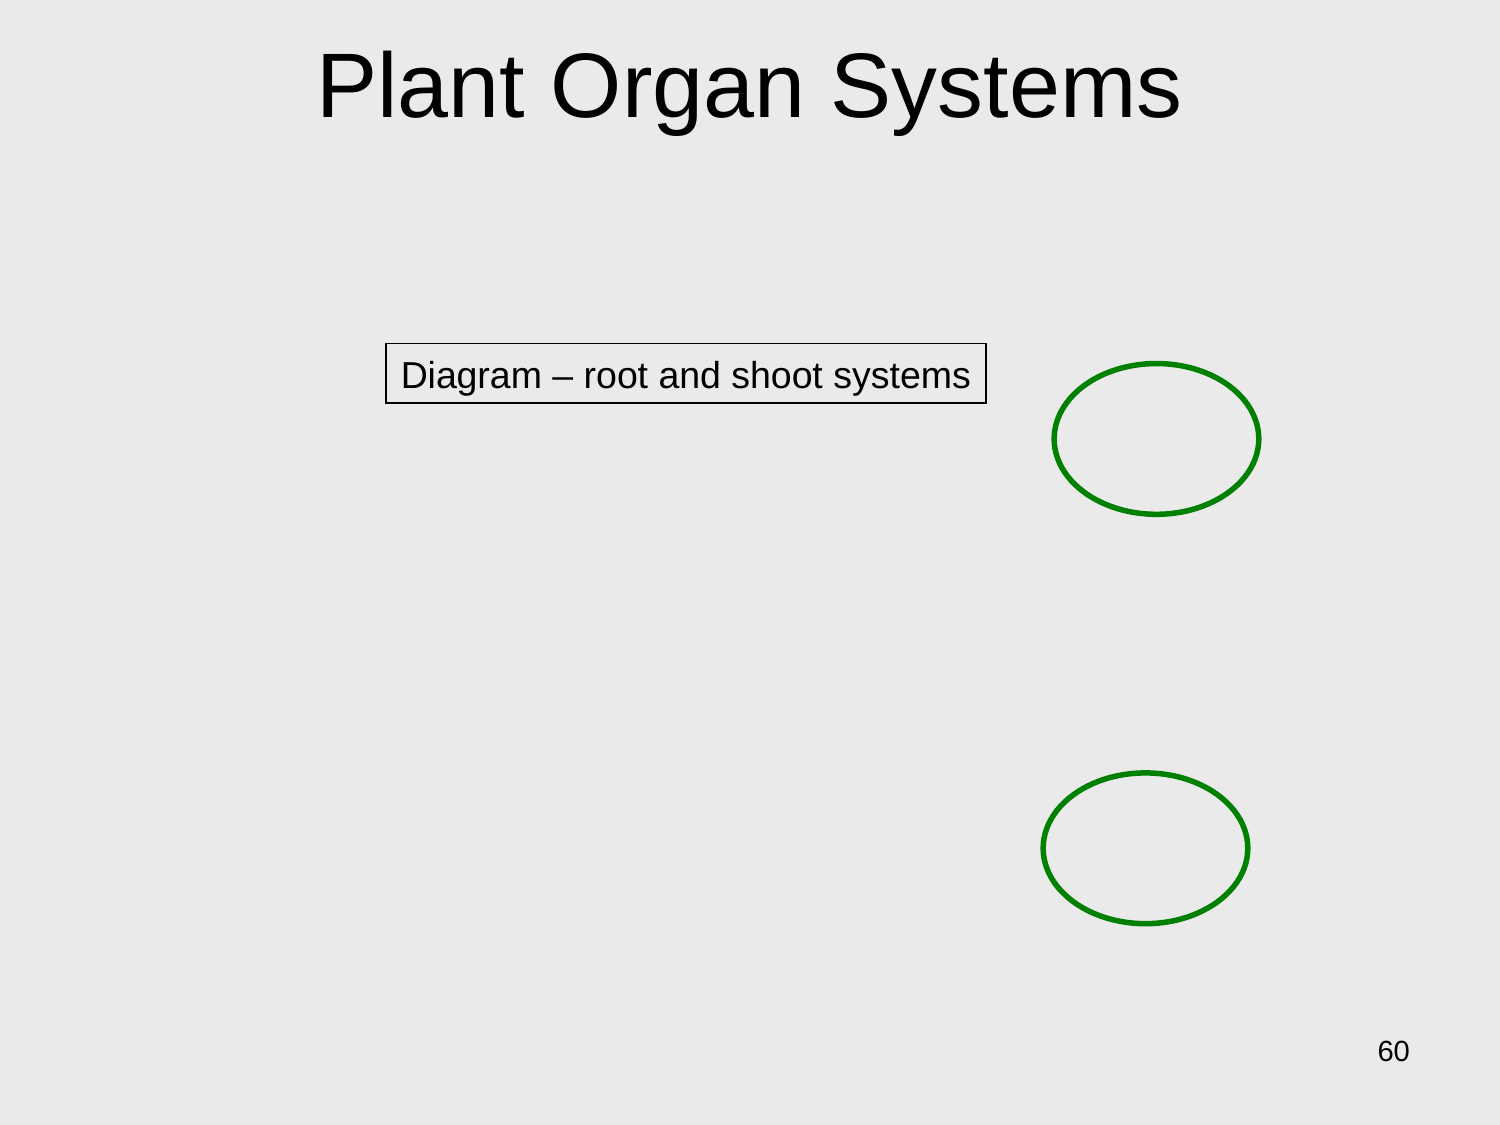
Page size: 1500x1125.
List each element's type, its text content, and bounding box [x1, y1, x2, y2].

text_box [1043, 772, 1248, 924]
text_box [1054, 363, 1259, 515]
slide_number 60 [1213, 1024, 1425, 1103]
title Plant Organ Systems [75, 0, 1425, 175]
text_box [287, 137, 1213, 1111]
